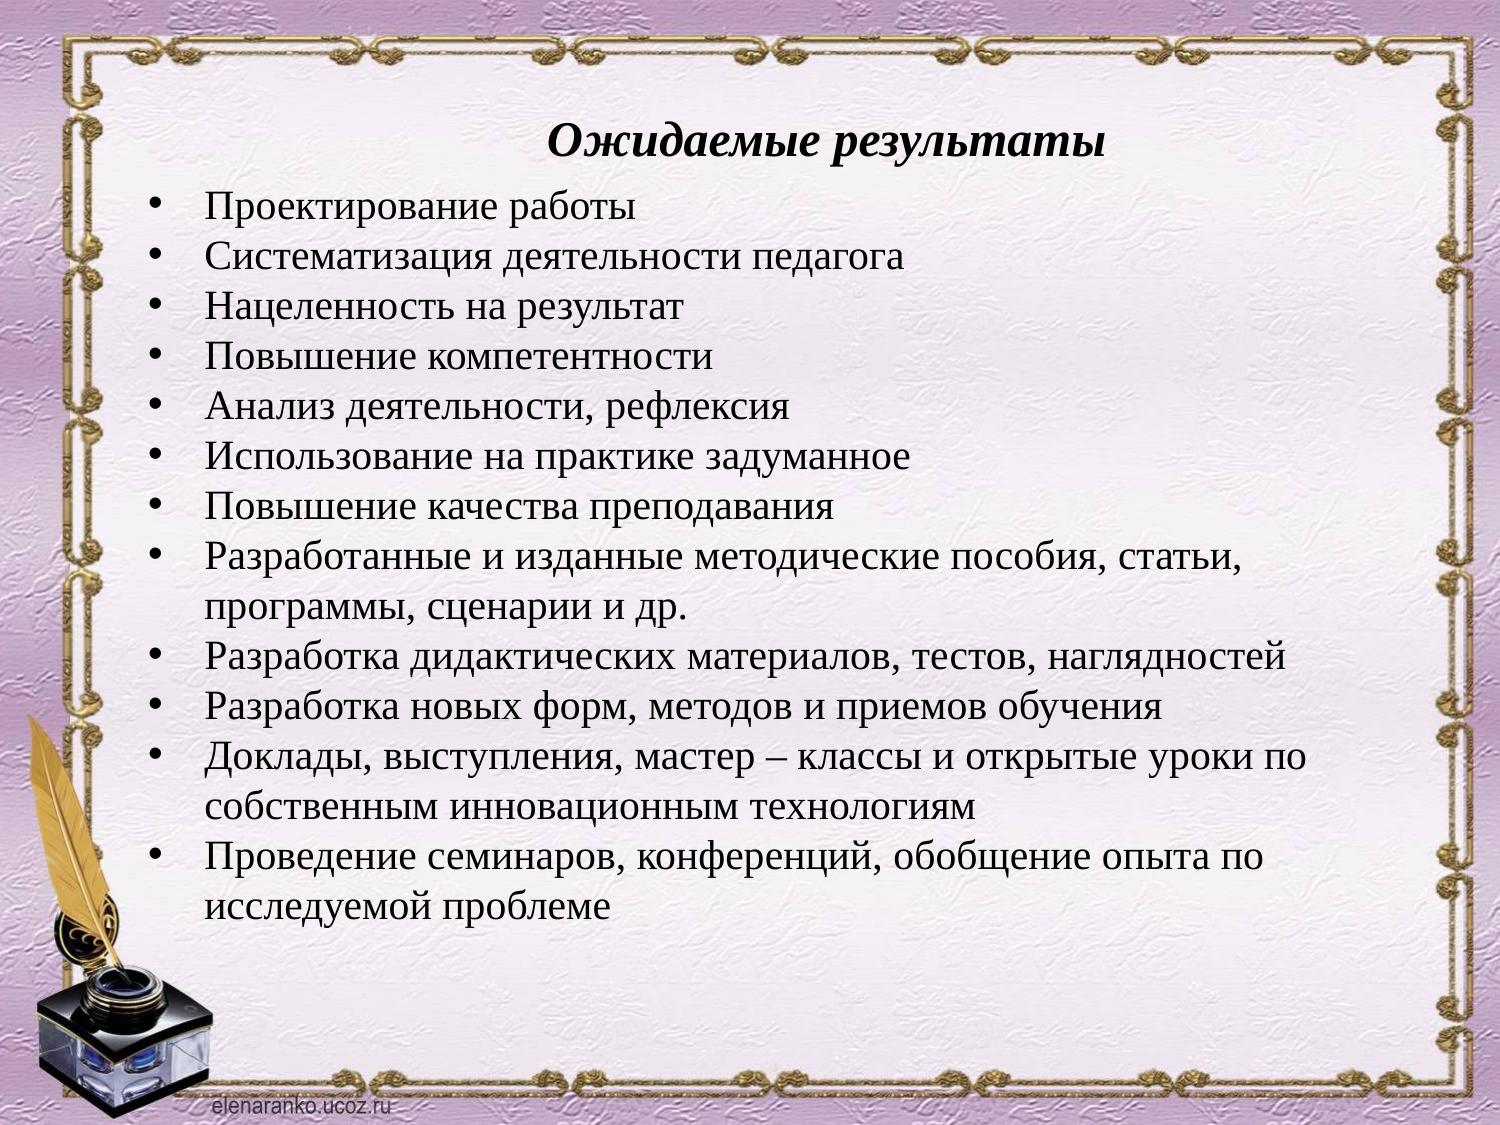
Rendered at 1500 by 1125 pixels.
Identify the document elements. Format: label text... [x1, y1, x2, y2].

text_box Ожидаемые результаты [443, 90, 1122, 170]
picture [0, 0, 1500, 1125]
text_box Проектирование работы Систематизация деятельности педагога Нацеленность на результат Повышение компетентности Анализ деятельности, рефлексия Использование на практике задуманное Повышение качества преподавания Разработанные и изданные методические пособия, статьи, программы, сценарии и др. Разработка дидактических материалов, тестов, наглядностей Разработка новых форм, методов и приемов обучения Доклады, выступления, мастер – классы и открытые уроки по собственным инновационным технологиям Проведение семинаров, конференций, обобщение опыта по исследуемой проблеме [133, 170, 1374, 1027]
